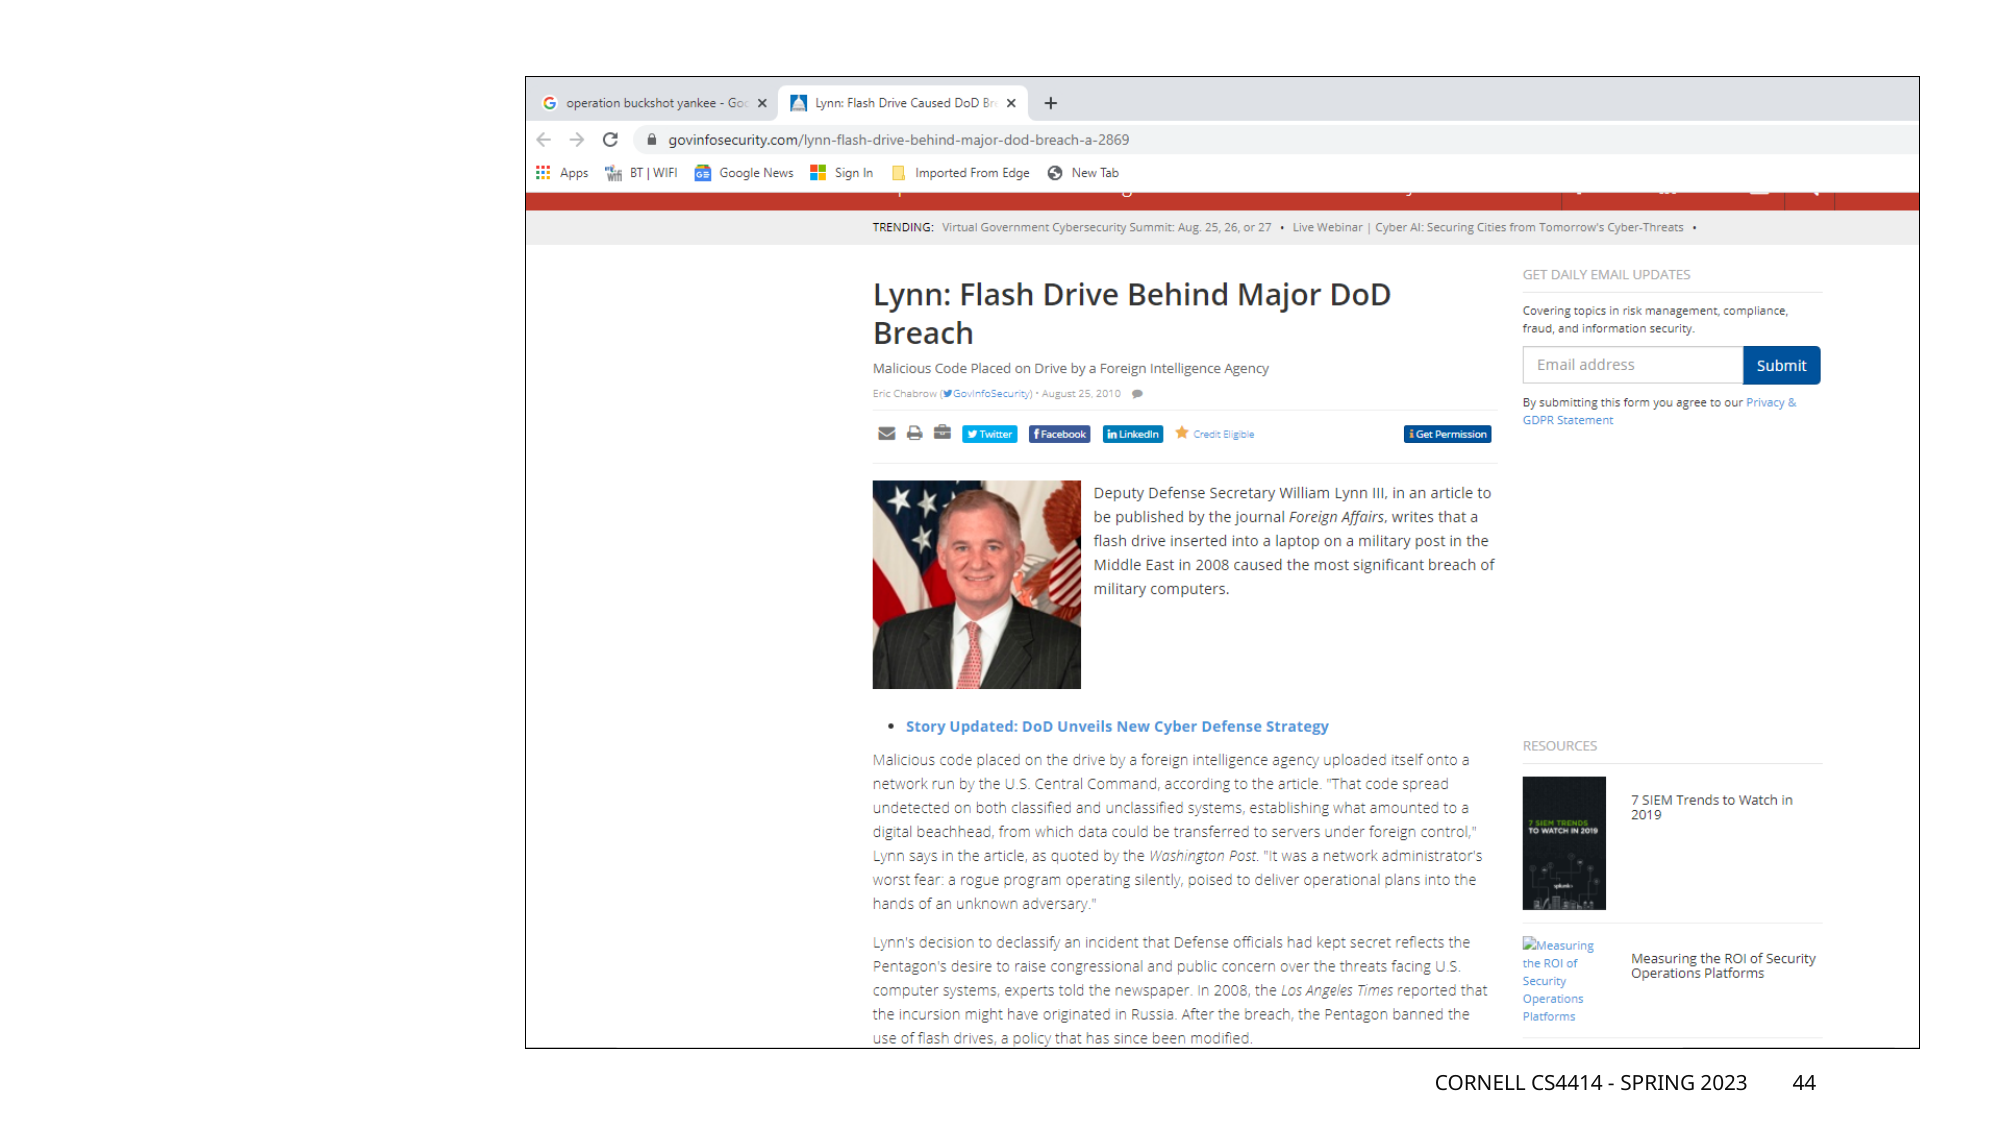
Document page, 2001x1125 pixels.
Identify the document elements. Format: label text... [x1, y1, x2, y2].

picture [524, 76, 1920, 1049]
footer Cornell CS4414 - Spring 2023 [794, 1061, 1763, 1107]
slide_number 44 [1777, 1061, 1938, 1107]
